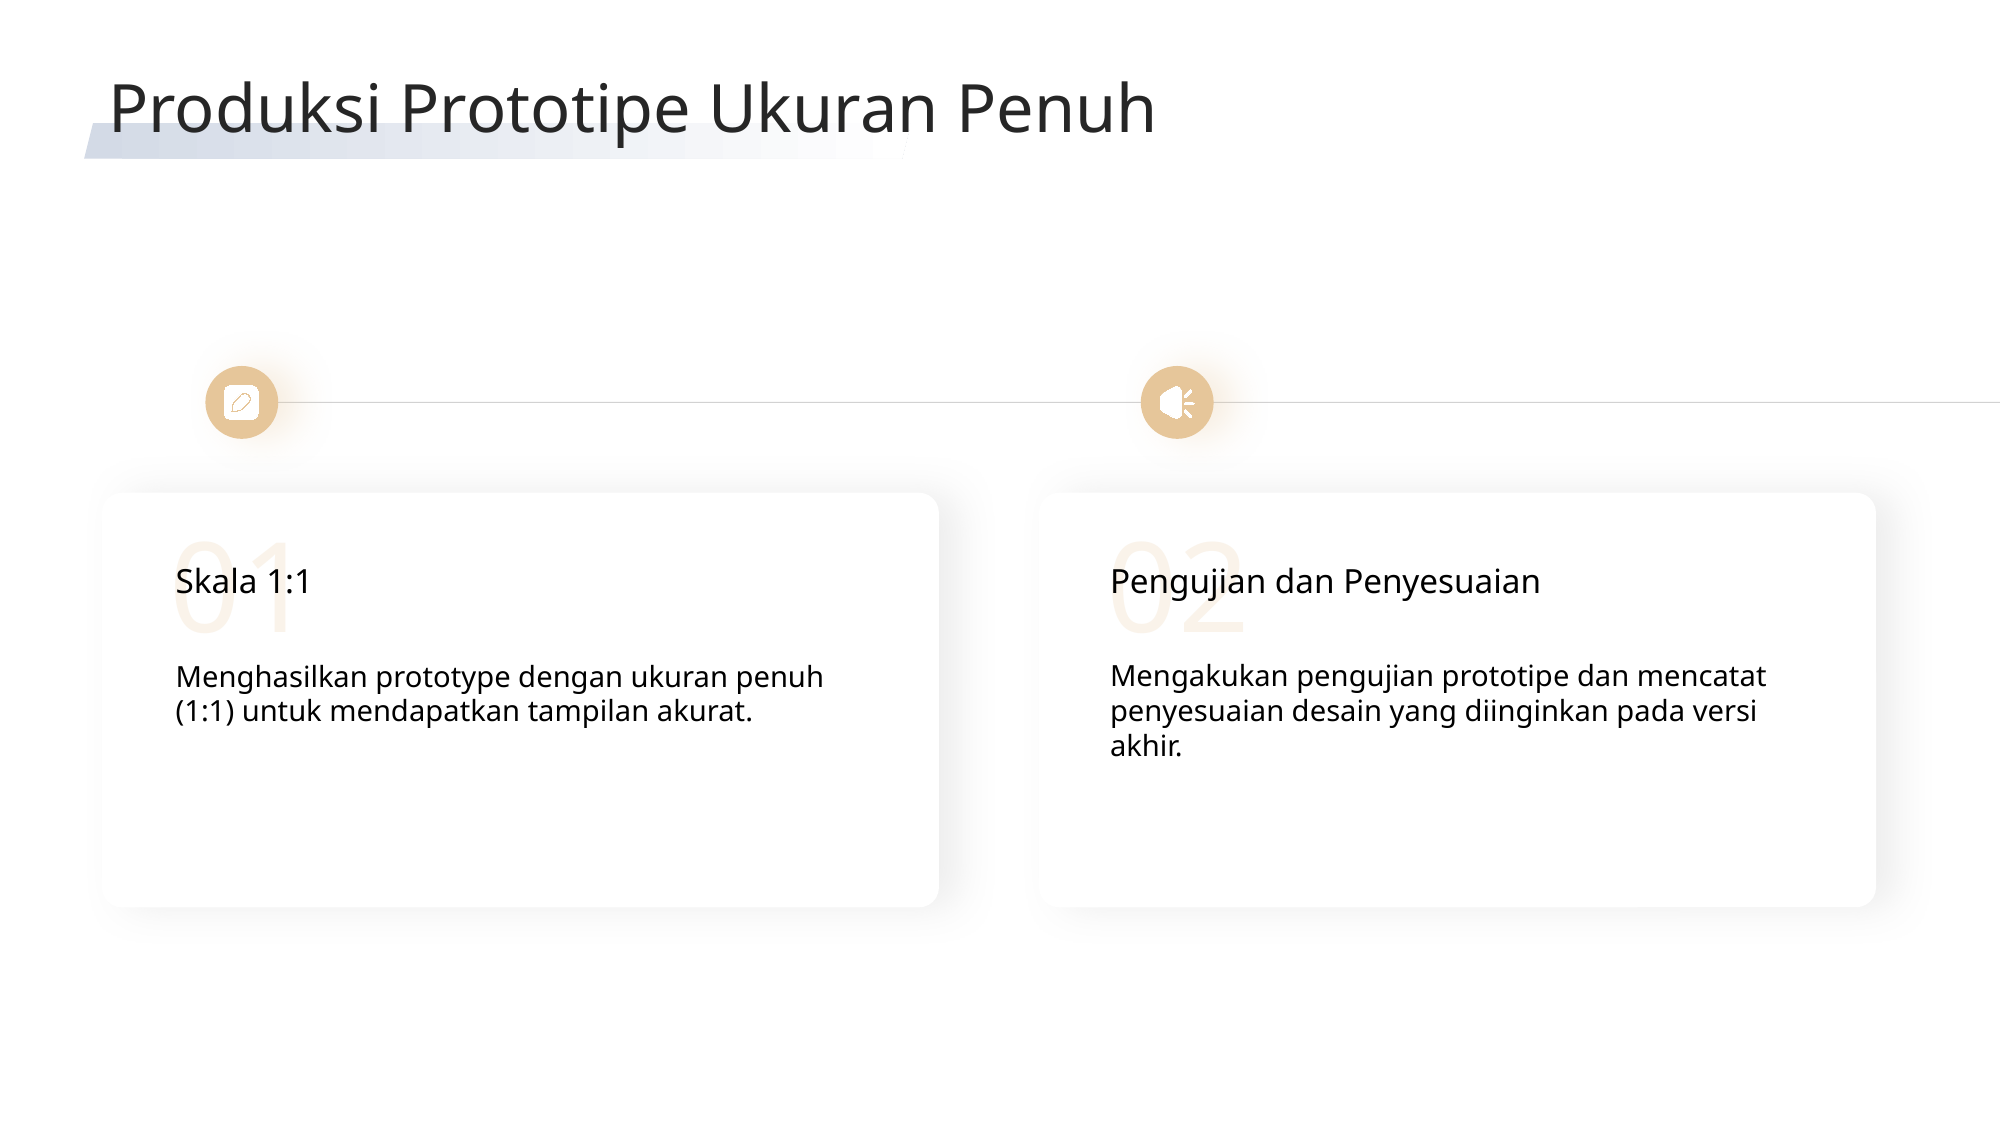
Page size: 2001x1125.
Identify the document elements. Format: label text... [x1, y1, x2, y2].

text_box Produksi Prototipe Ukuran Penuh [108, 70, 1890, 141]
text_box Skala 1:1 [175, 560, 891, 601]
text_box [102, 493, 938, 907]
text_box [1140, 403, 1214, 439]
text_box [1184, 389, 1192, 398]
text_box Menghasilkan prototype dengan ukuran penuh (1:1) untuk mendapatkan tampilan akurat. [175, 657, 890, 827]
text_box [1040, 493, 1876, 907]
text_box 02 [1072, 499, 1285, 665]
text_box [1184, 409, 1192, 418]
text_box Mengakukan pengujian prototipe dan mencatat penyesuaian desain yang diinginkan pada versi akhir. [1110, 657, 1826, 827]
text_box [1140, 365, 1214, 402]
text_box [205, 365, 279, 439]
text_box [1160, 386, 1182, 402]
text_box [1160, 403, 1182, 419]
text_box 01 [135, 499, 348, 665]
text_box Pengujian dan Penyesuaian [1109, 560, 1825, 601]
text_box [224, 385, 259, 420]
text_box [84, 123, 907, 159]
